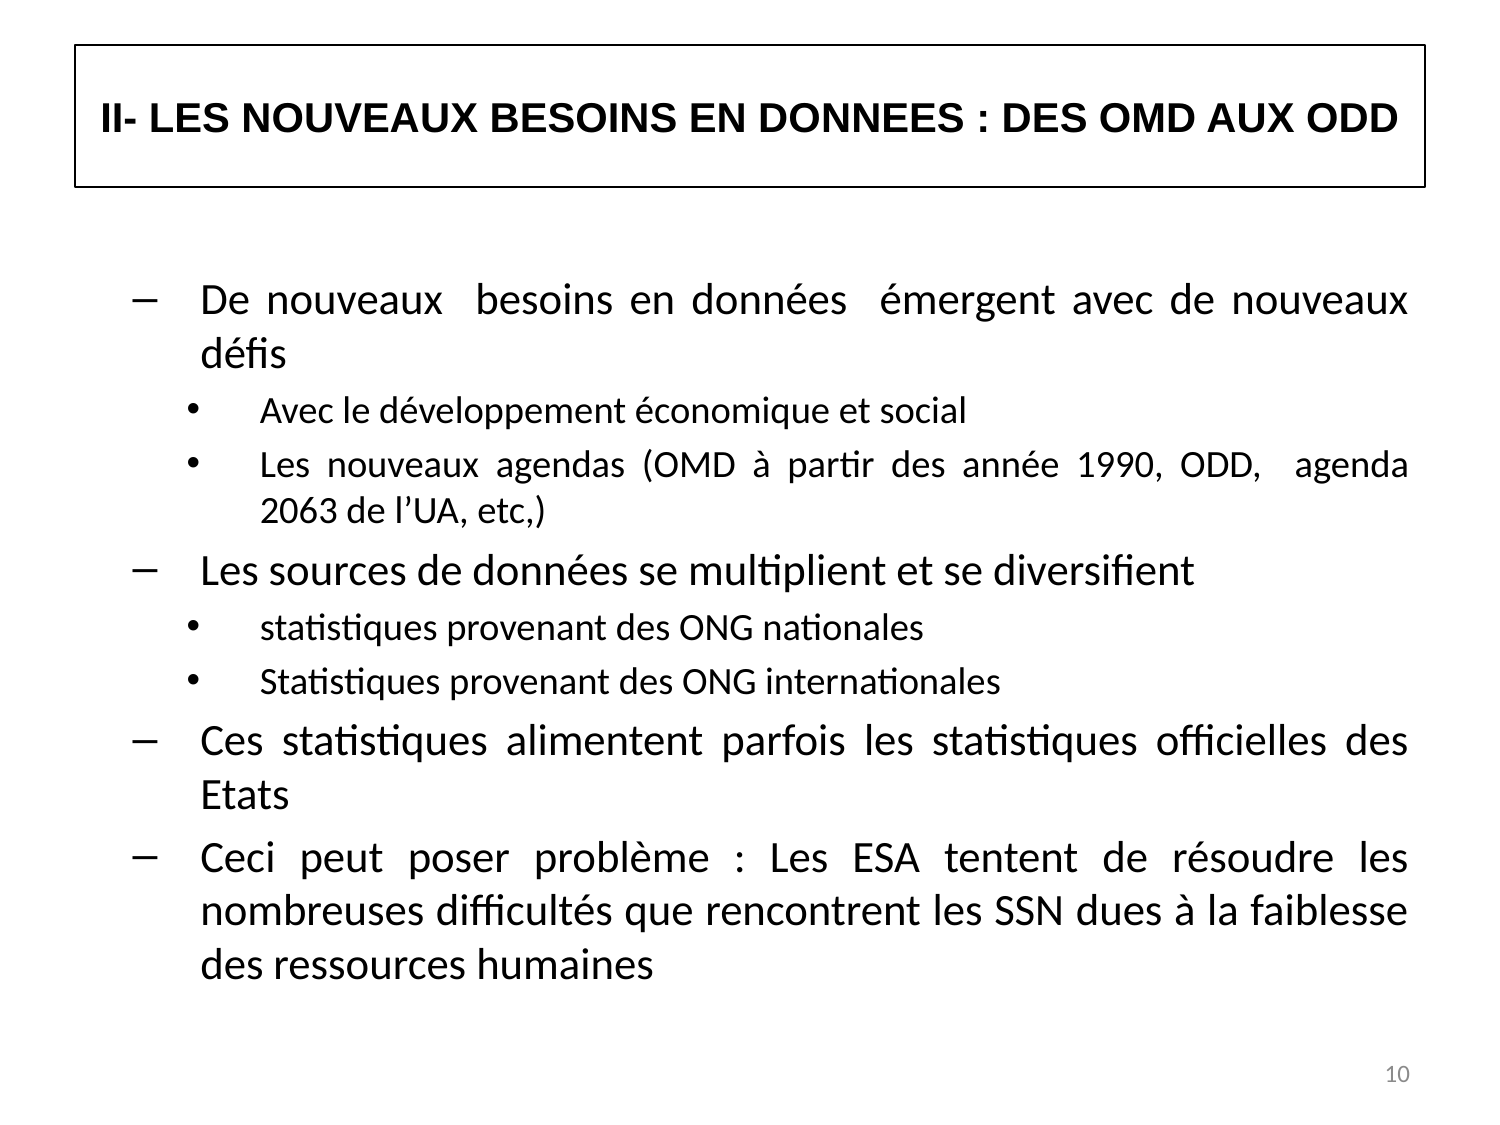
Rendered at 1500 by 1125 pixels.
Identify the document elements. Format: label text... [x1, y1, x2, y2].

list De nouveaux besoins en données émergent avec de nouveaux défis Avec le développement économique et social Les nouveaux agendas (OMD à partir des année 1990, ODD, agenda 2063 de l’UA, etc,) Les sources de données se multiplient et se diversifient statistiques provenant des ONG nationales Statistiques provenant des ONG internationales Ces statistiques alimentent parfois les statistiques officielles des Etats Ceci peut poser problème : Les ESA tentent de résoudre les nombreuses difficultés que rencontrent les SSN dues à la faiblesse des ressources humaines [75, 262, 1425, 1005]
text_box II- LES NOUVEAUX BESOINS EN DONNEES : DES OMD AUX ODD [74, 45, 1425, 188]
slide_number 10 [1074, 1042, 1425, 1103]
